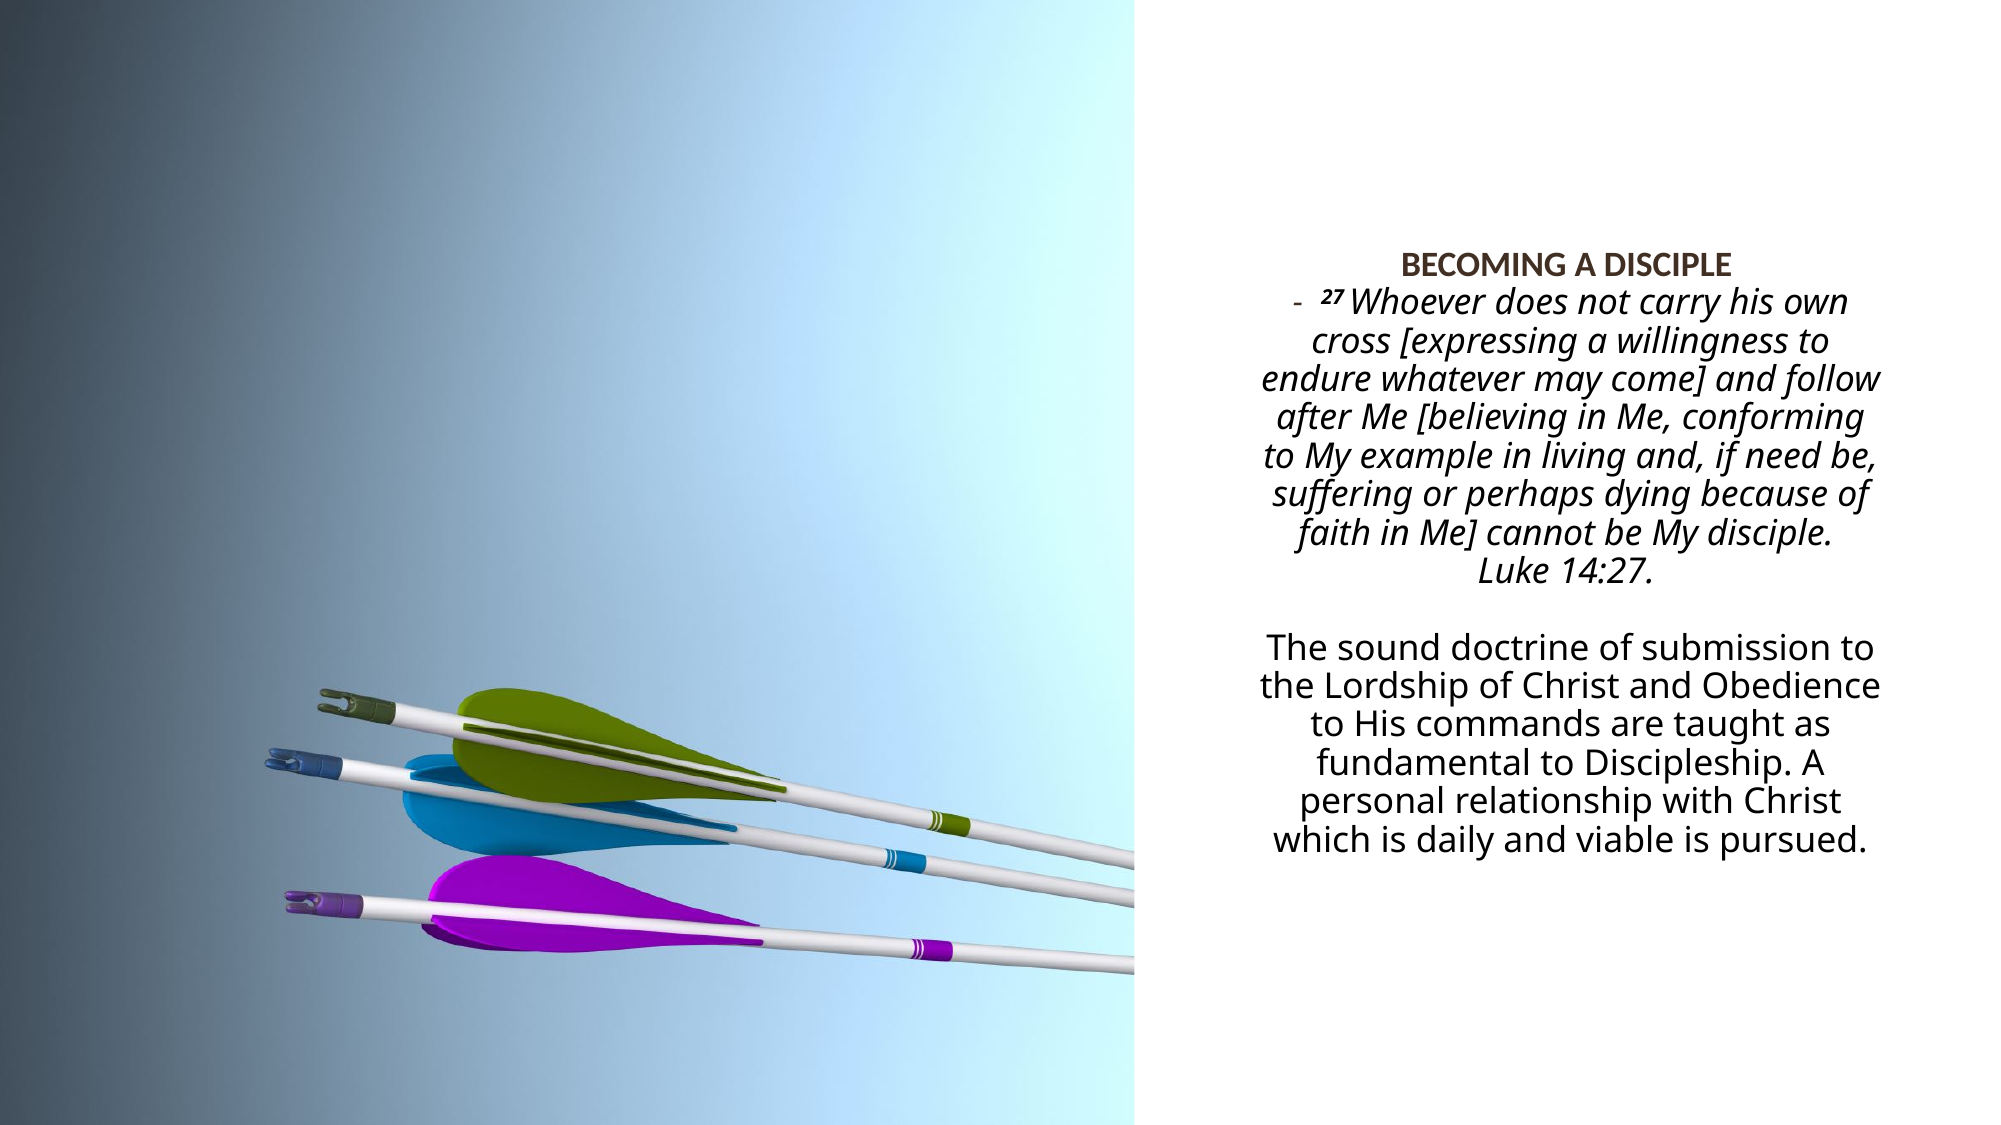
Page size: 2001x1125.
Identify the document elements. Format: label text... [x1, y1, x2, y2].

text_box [1820, 2, 1902, 1121]
text_box [1135, 0, 2000, 1125]
title BECOMING A DISCIPLE - 27 Whoever does not carry his own cross [expressing a willingness to endure whatever may come] and follow after Me [believing in Me, conforming to My example in living and, if need be, suffering or perhaps dying because of faith in Me] cannot be My disciple. Luke 14:27. The sound doctrine of submission to the Lordship of Christ and Obedience to His commands are taught as fundamental to Discipleship. A personal relationship with Christ which is daily and viable is pursued. [1241, 186, 1820, 972]
picture [0, 0, 1135, 1125]
